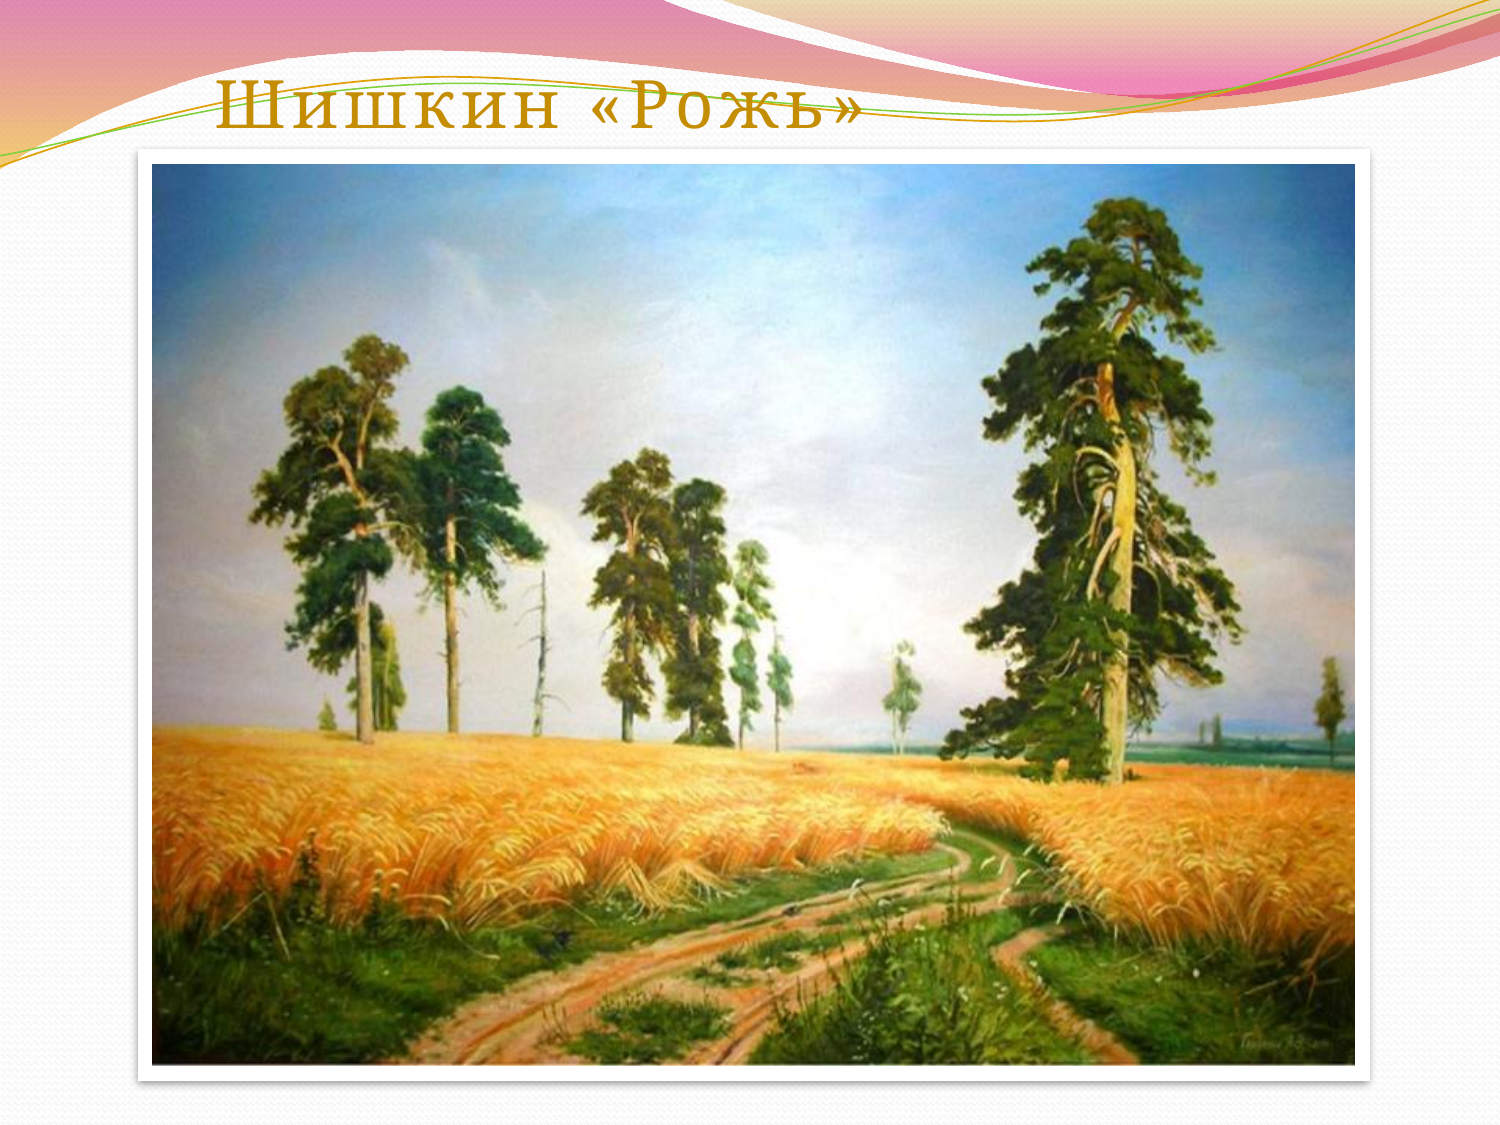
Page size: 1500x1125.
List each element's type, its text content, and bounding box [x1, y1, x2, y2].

picture [152, 163, 1356, 1067]
text_box Шишкин «Рожь» [0, 54, 1081, 150]
